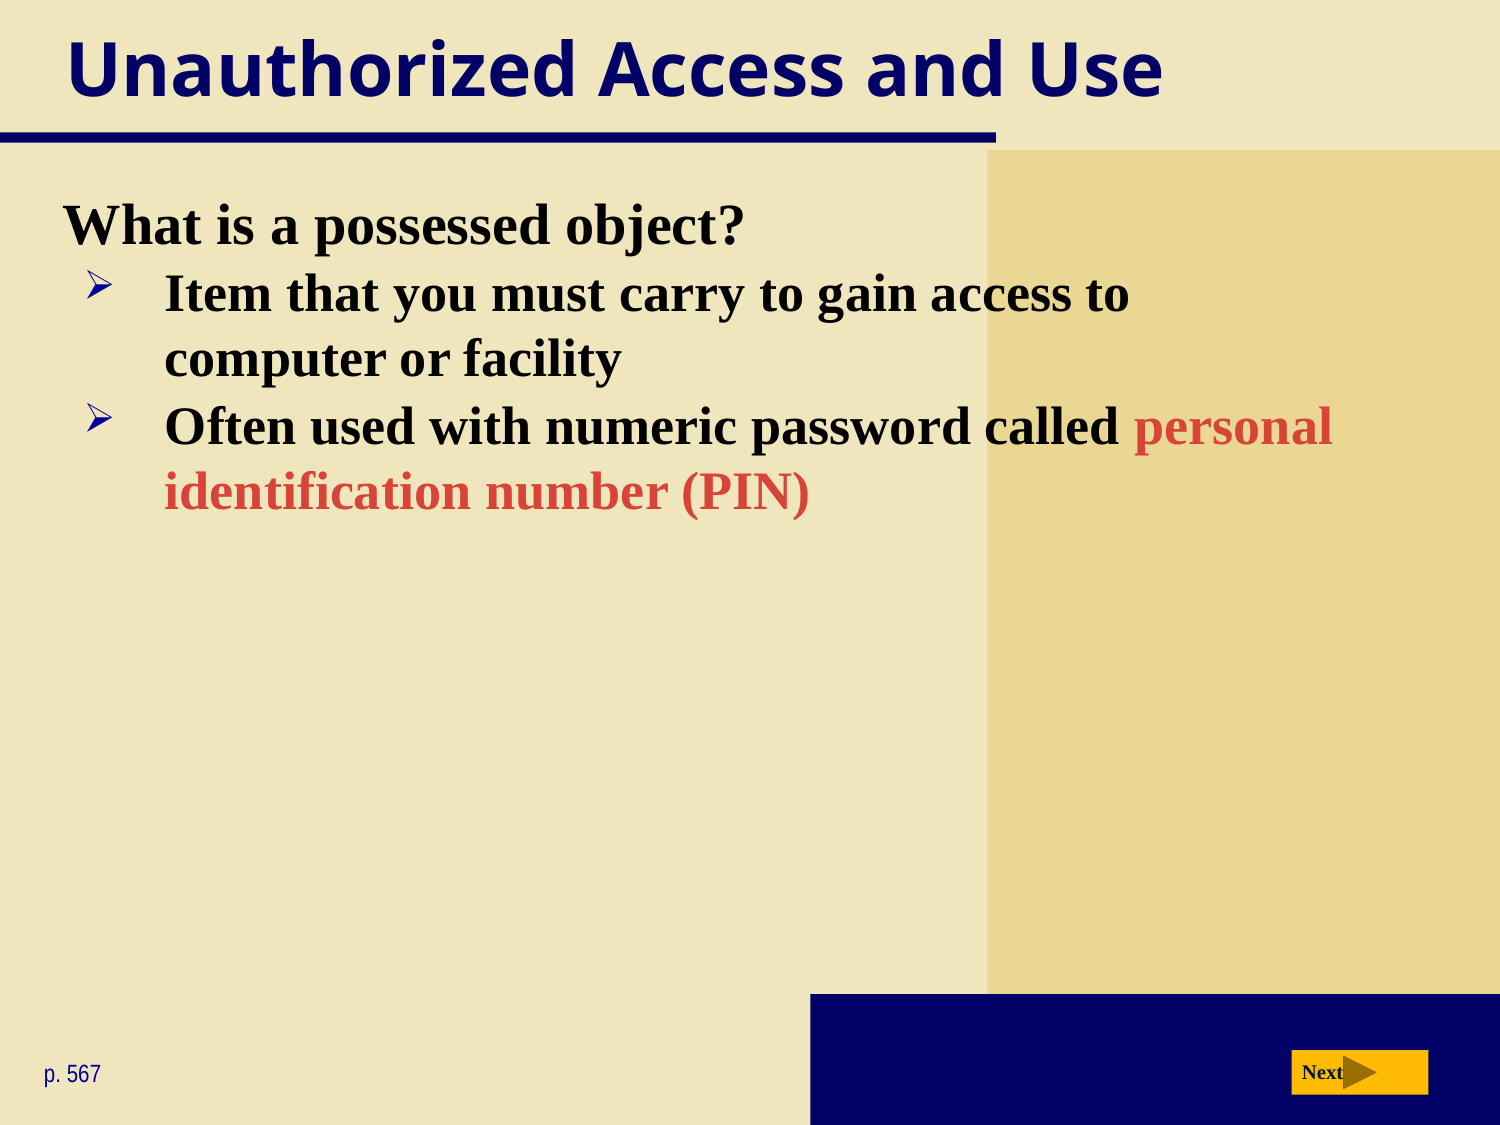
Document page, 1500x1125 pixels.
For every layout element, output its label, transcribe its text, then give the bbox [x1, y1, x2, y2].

text_box Item that you must carry to gain access to computer or facility Often used with numeric password called personal identification number (PIN) [49, 249, 1475, 738]
text_box p. 567 [29, 1050, 284, 1095]
title Unauthorized Access and Use [49, 0, 1459, 133]
list What is a possessed object? [47, 178, 1457, 301]
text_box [1286, 1049, 1429, 1095]
